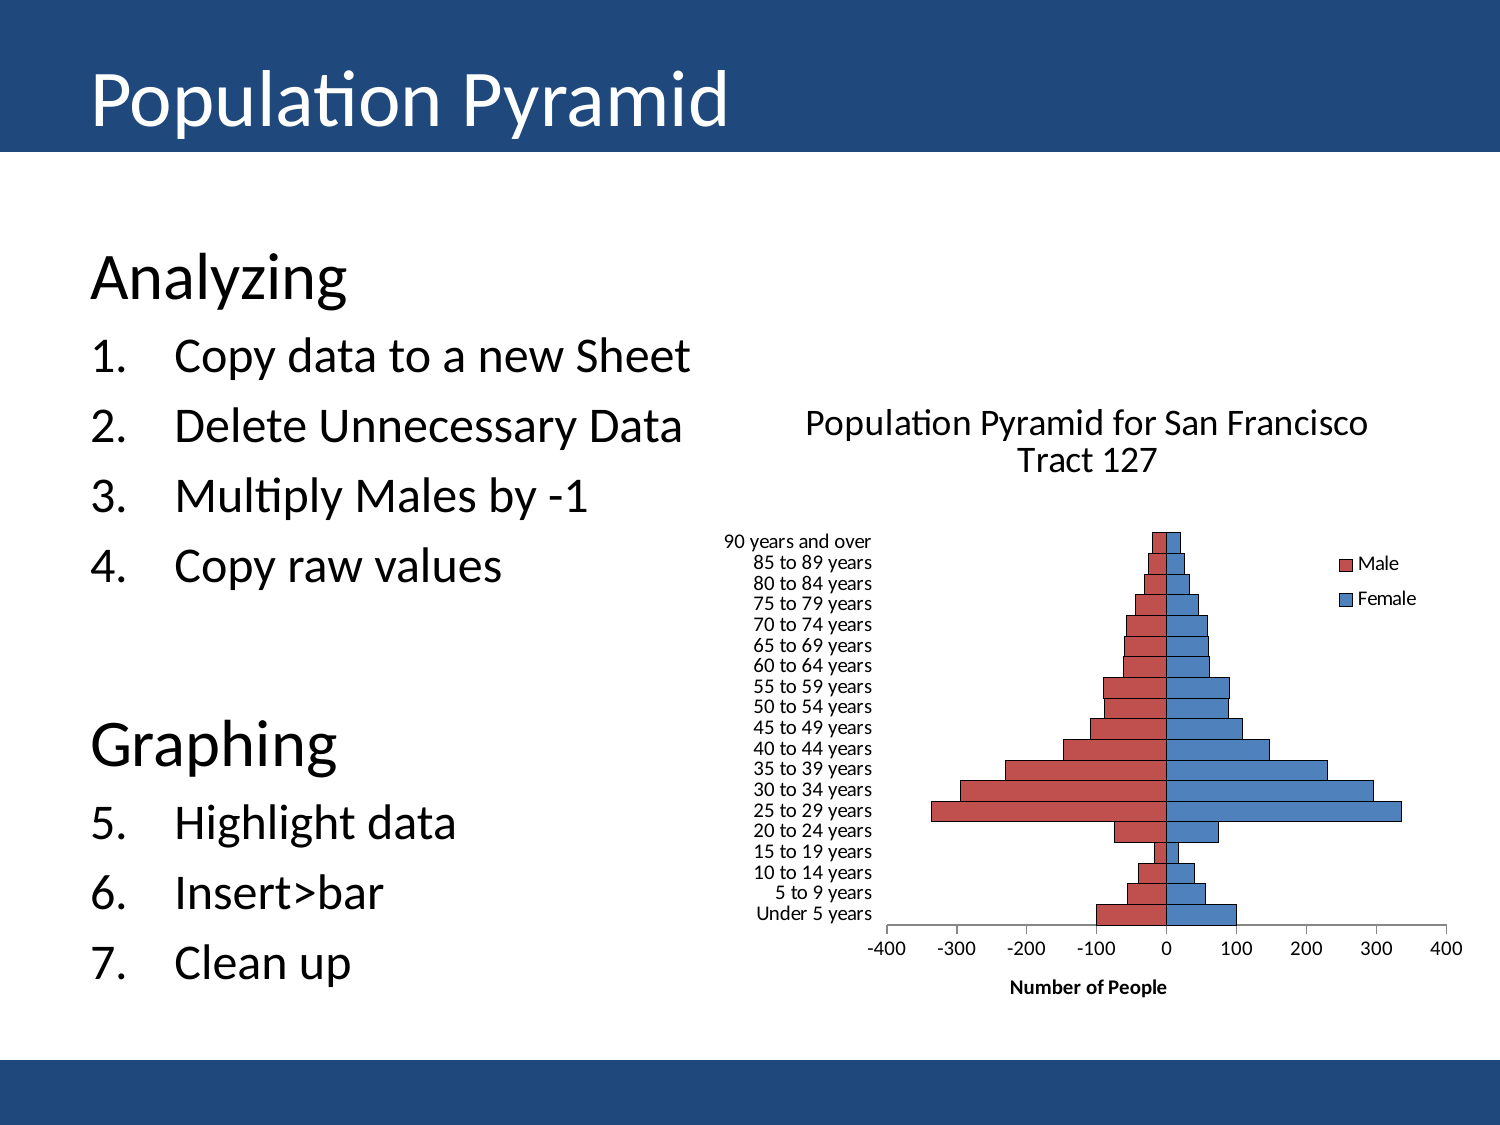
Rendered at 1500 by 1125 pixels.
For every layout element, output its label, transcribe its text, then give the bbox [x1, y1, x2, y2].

title Population Pyramid [75, 37, 1425, 150]
list Analyzing Copy data to a new Sheet Delete Unnecessary Data Multiply Males by -1 Copy raw values Graphing Highlight data Insert>bar Clean up [75, 224, 1425, 1005]
text_box [0, 1060, 1500, 1125]
text_box [0, 0, 1500, 152]
chart [674, 374, 1500, 1006]
